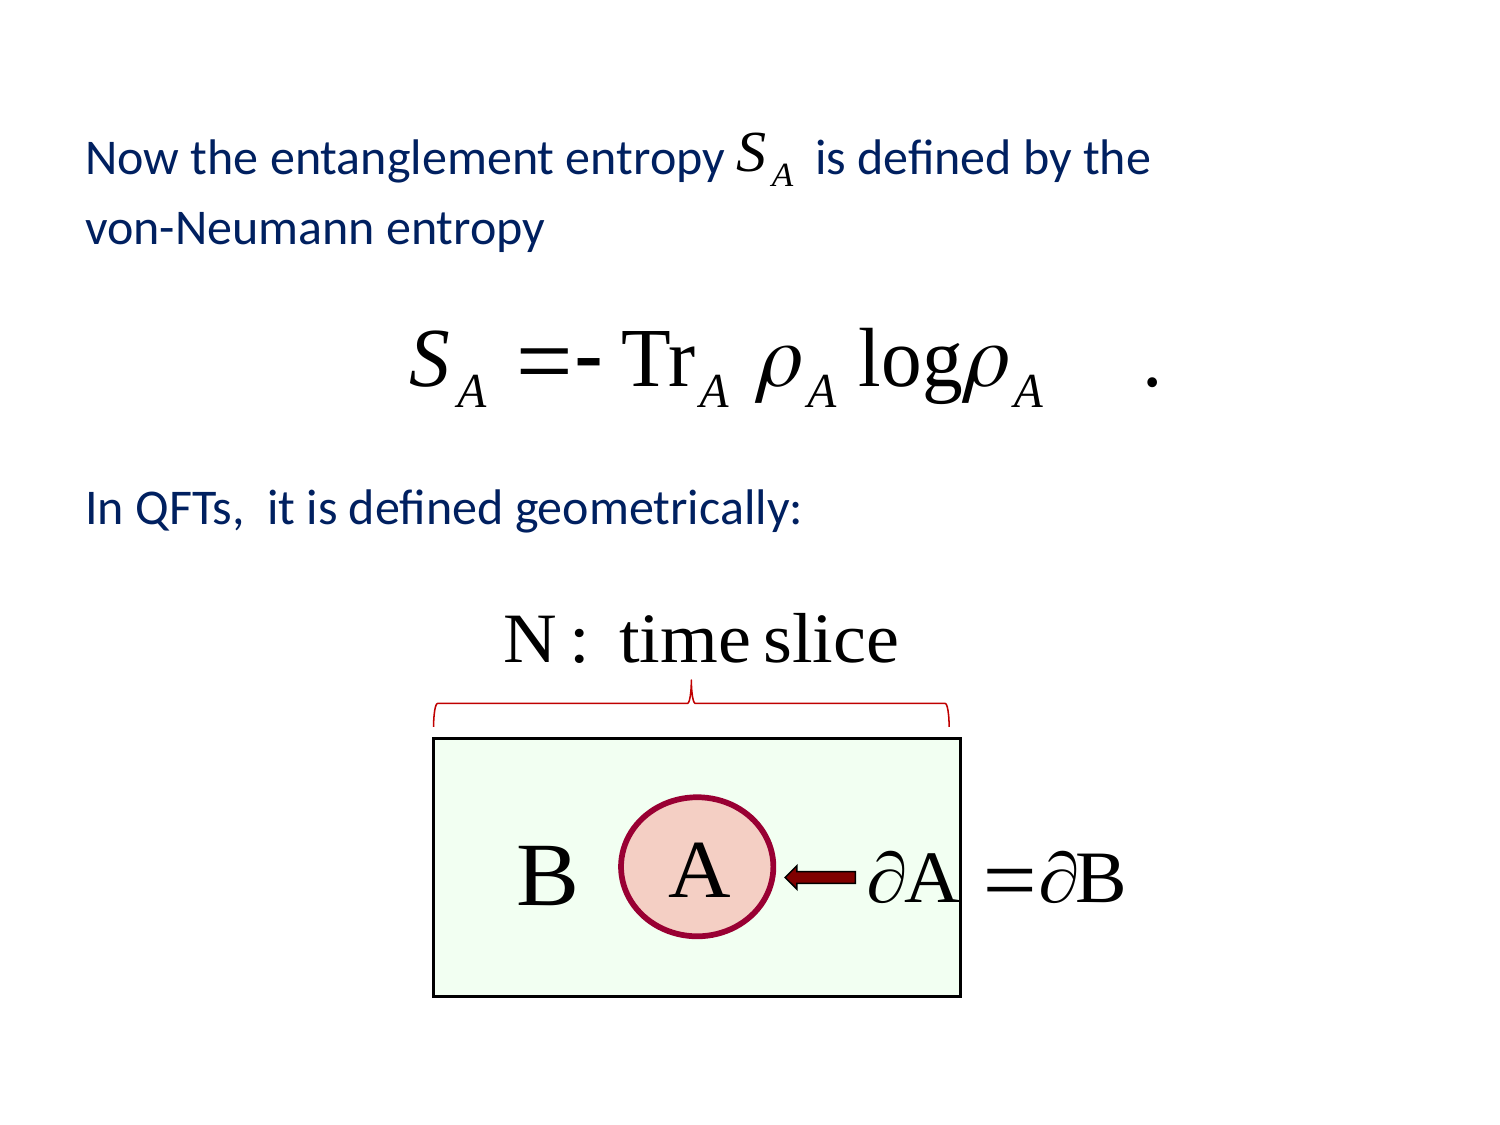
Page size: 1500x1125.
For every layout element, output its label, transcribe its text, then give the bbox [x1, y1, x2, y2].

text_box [726, 113, 802, 197]
text_box [433, 738, 961, 997]
list Now the entanglement entropy is defined by the von-Neumann entropy In QFTs, it is defined geometrically: [70, 117, 1455, 1009]
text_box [501, 822, 597, 921]
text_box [489, 597, 912, 681]
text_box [395, 302, 1176, 422]
text_box [621, 797, 774, 937]
text_box [432, 688, 950, 727]
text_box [855, 833, 1141, 921]
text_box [655, 822, 750, 912]
text_box [785, 865, 850, 890]
